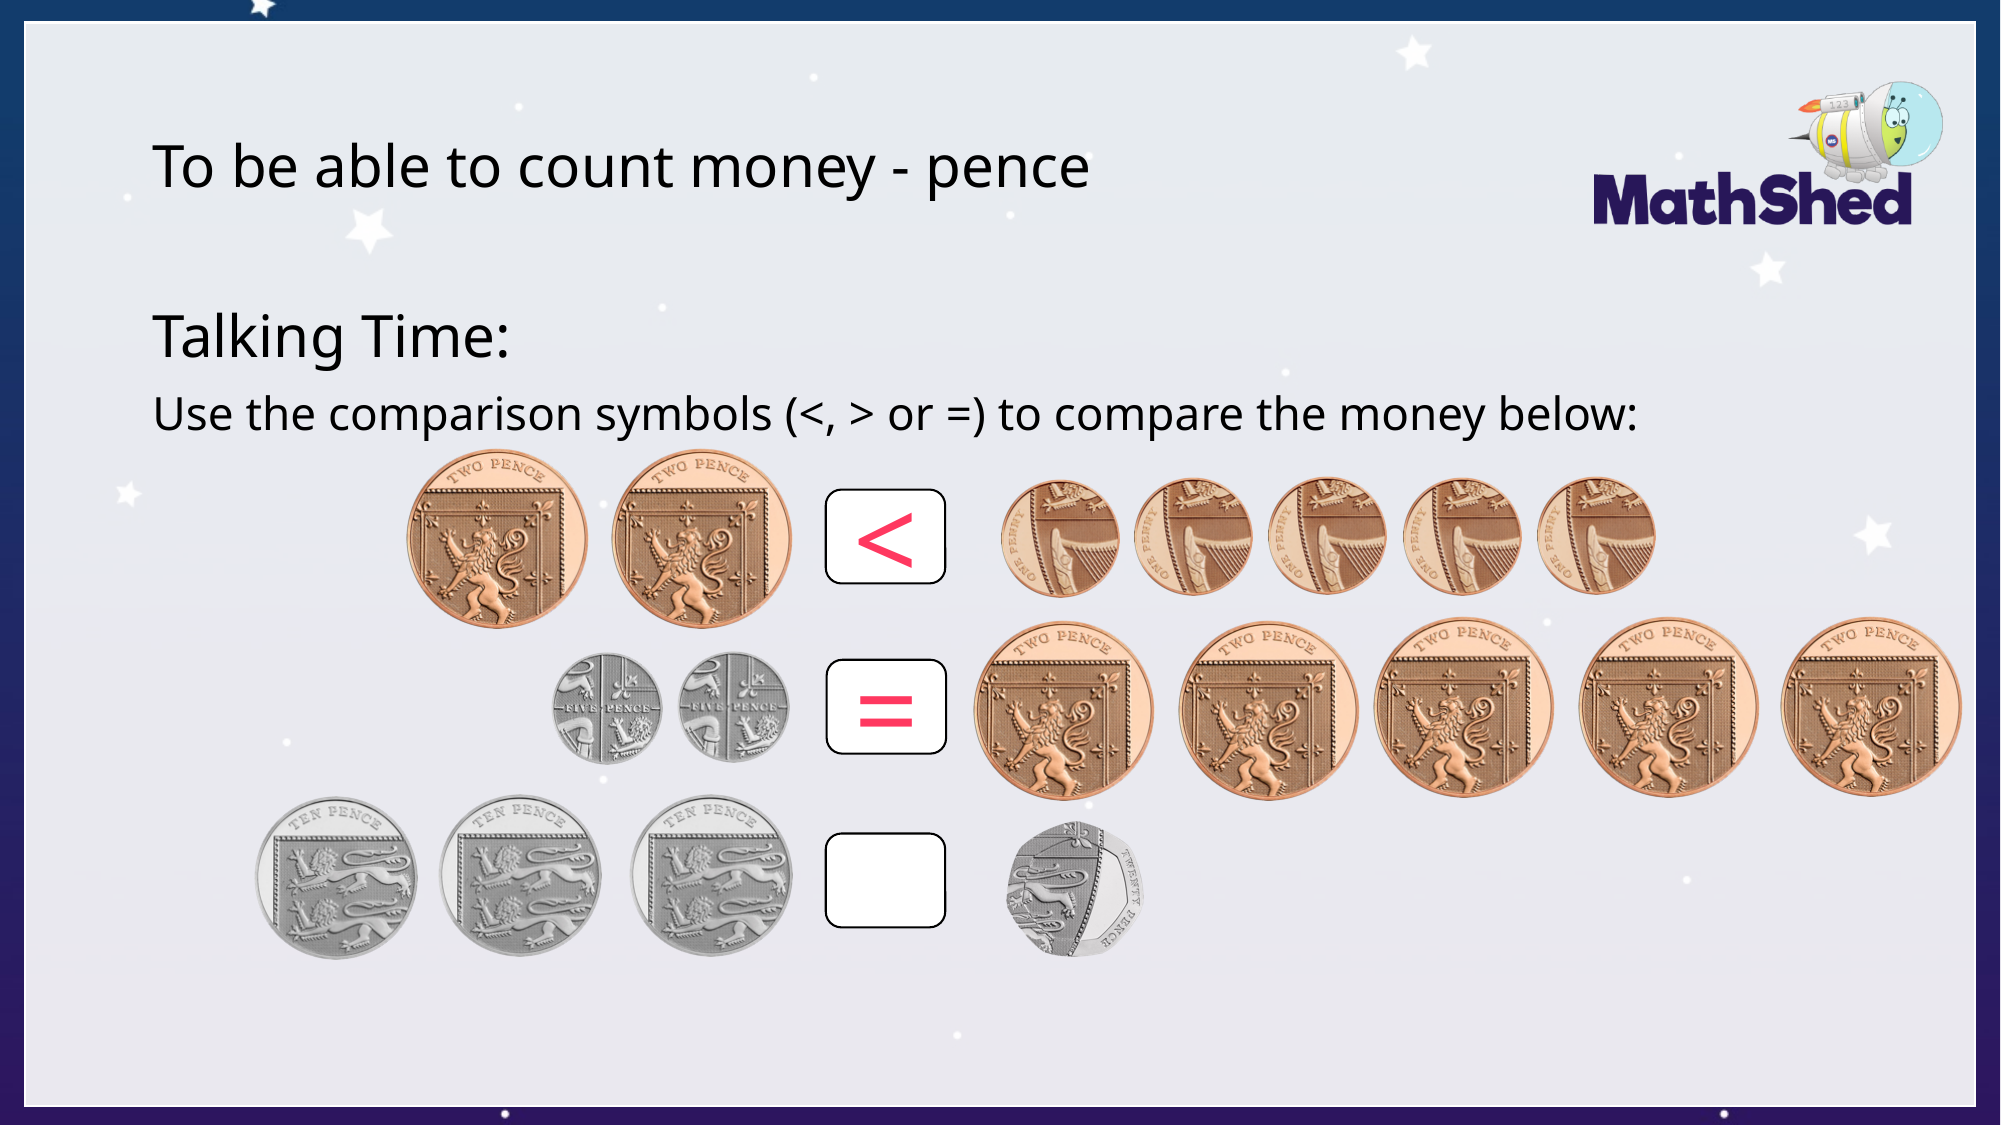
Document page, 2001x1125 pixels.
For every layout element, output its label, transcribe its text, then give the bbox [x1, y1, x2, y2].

title To be able to count money - pence [137, 59, 1578, 278]
text_box > [824, 832, 947, 929]
text_box < [824, 488, 947, 585]
list Talking Time: Use the comparison symbols (<, > or =) to compare the money below: [137, 299, 1863, 1014]
text_box = [825, 658, 948, 755]
picture [0, 0, 2001, 1125]
